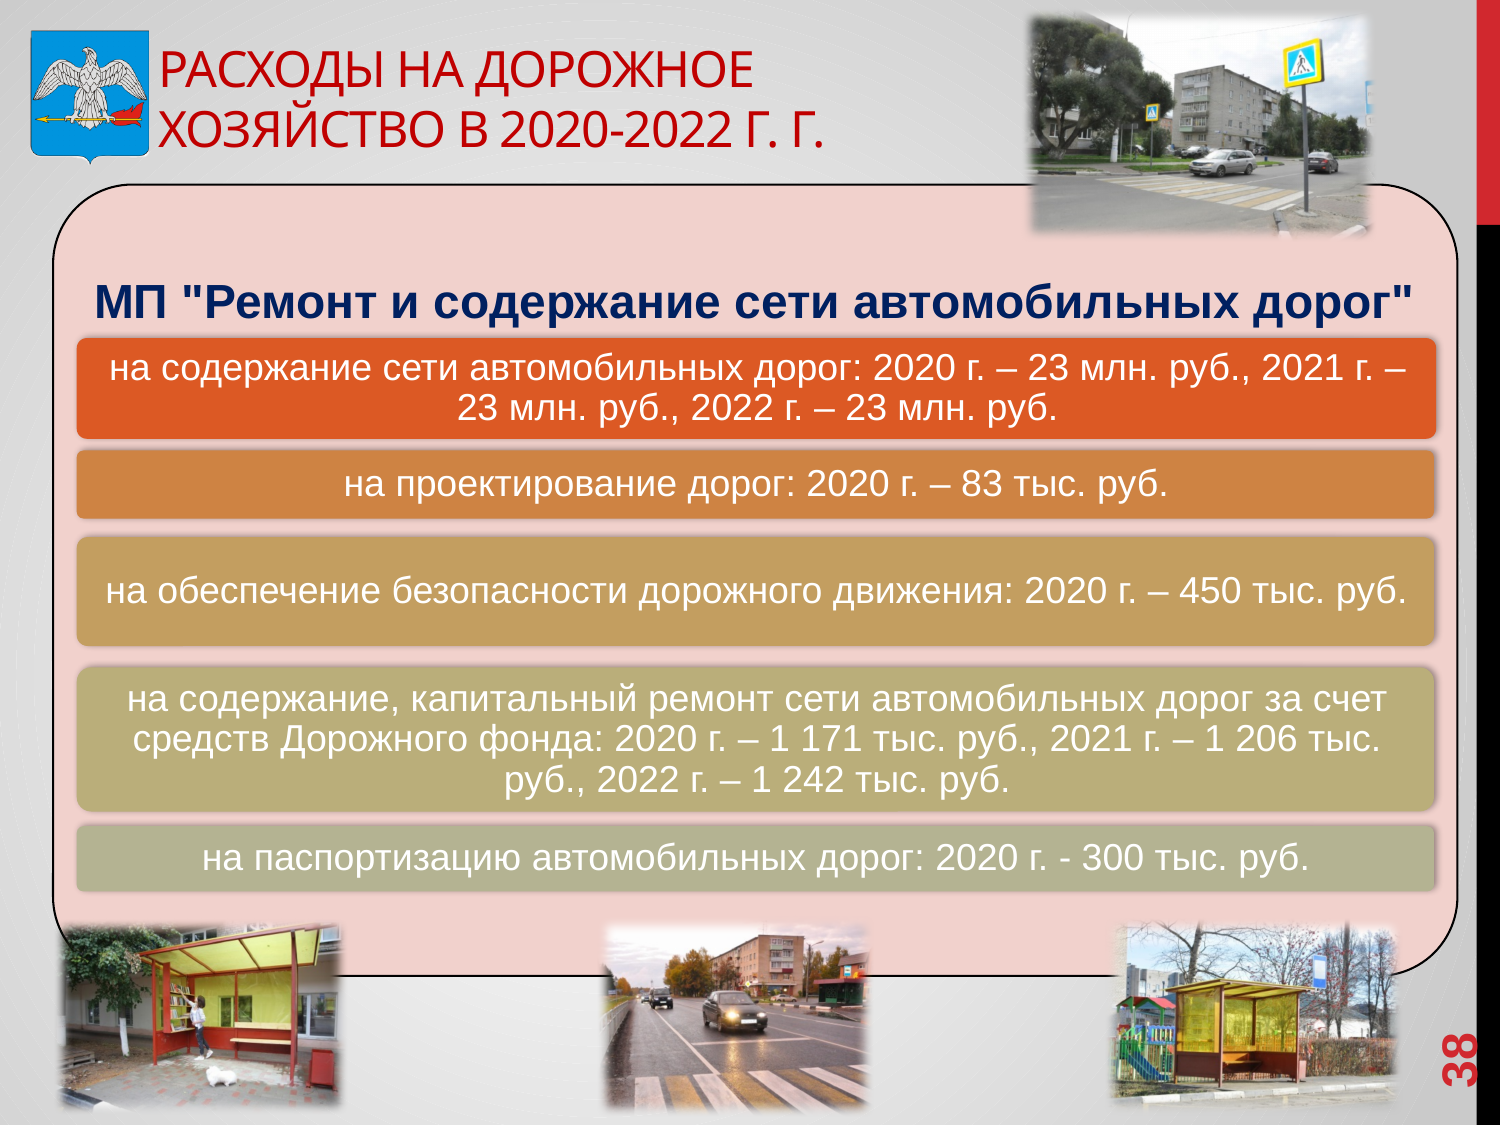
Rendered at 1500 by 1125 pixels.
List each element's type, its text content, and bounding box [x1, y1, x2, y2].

picture [35, 48, 146, 128]
slide_number 38 [1427, 887, 1488, 1104]
picture [1103, 916, 1403, 1116]
picture [595, 915, 875, 1118]
title Расходы на дорожное хозяйство в 2020-2022 г. г. [143, 0, 1034, 165]
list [52, 184, 1460, 977]
picture [52, 917, 349, 1116]
picture [29, 30, 149, 166]
picture [1021, 6, 1377, 244]
